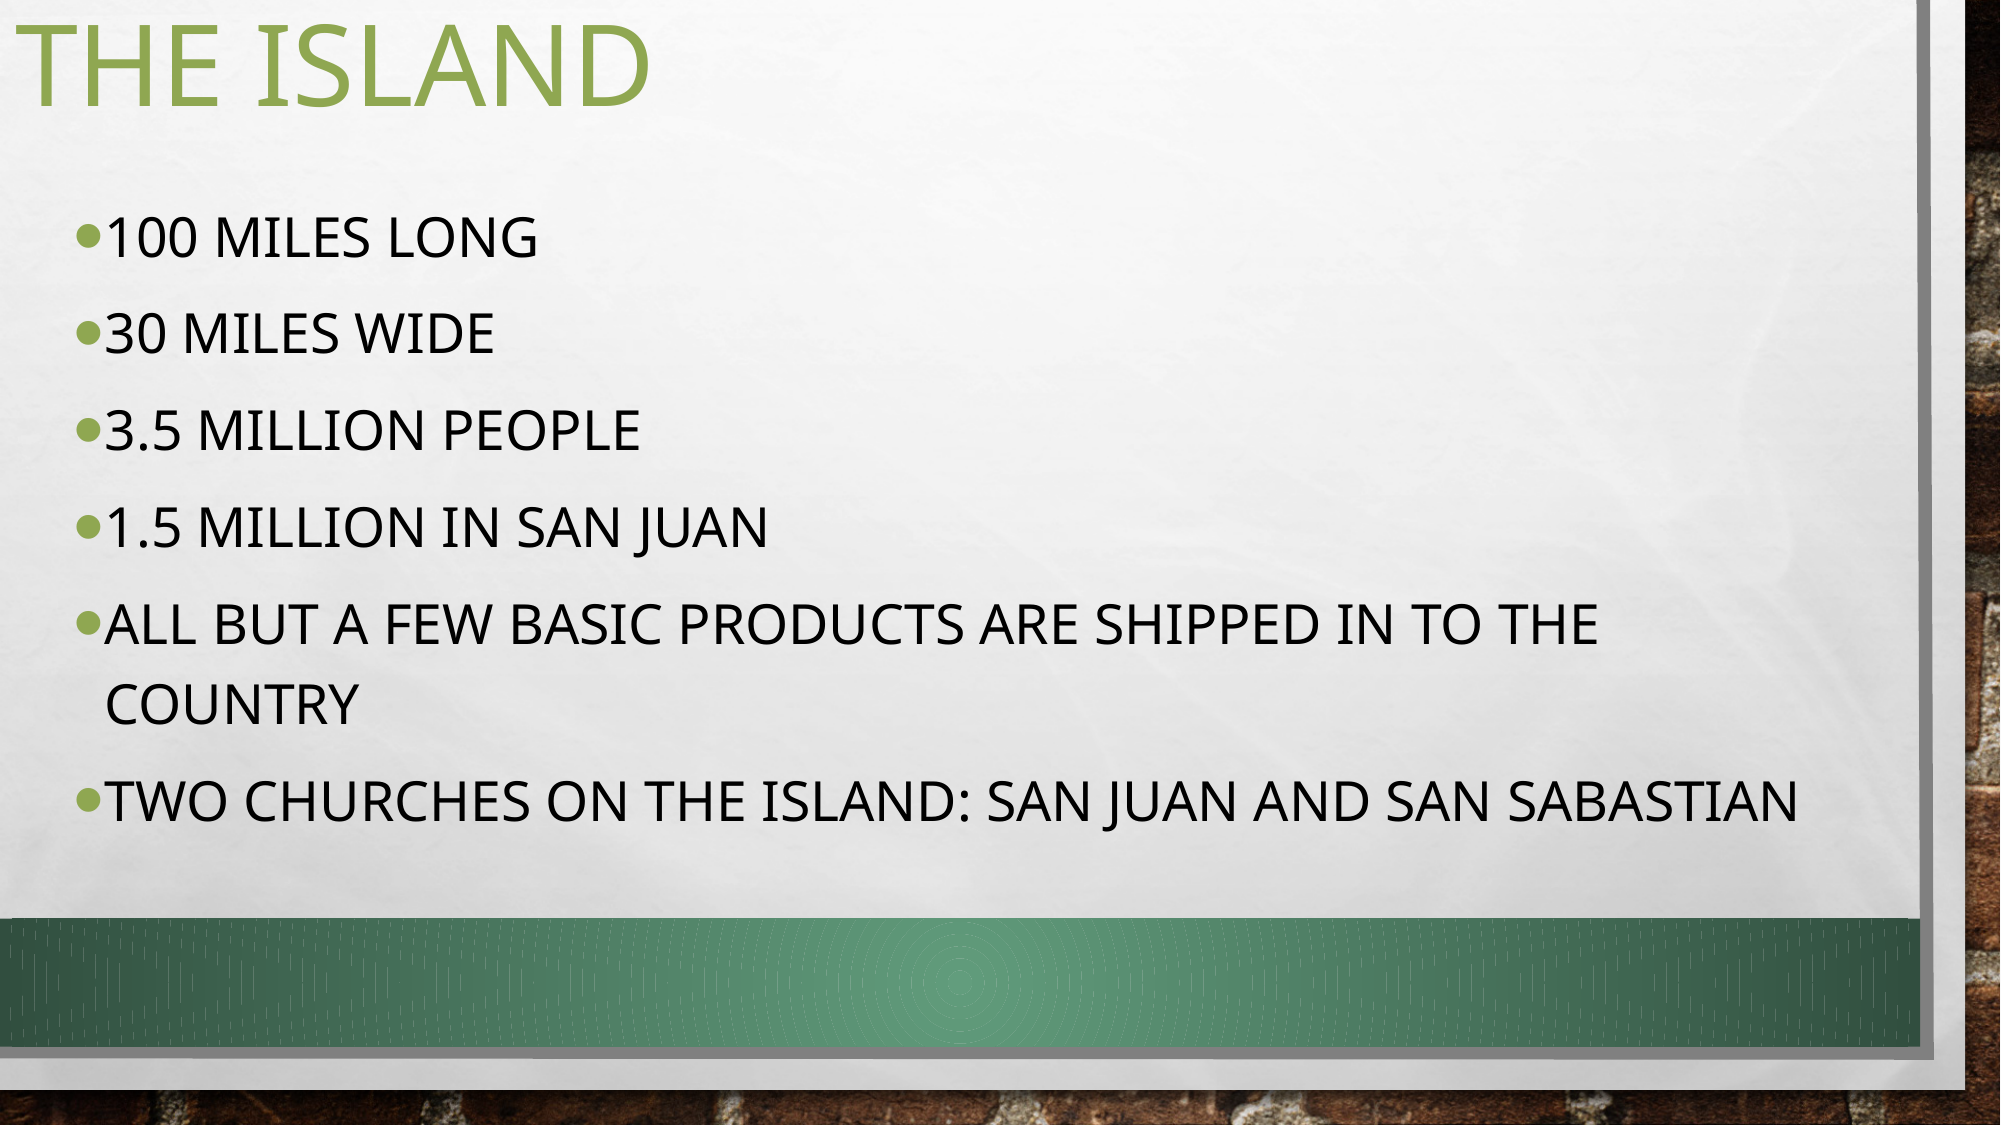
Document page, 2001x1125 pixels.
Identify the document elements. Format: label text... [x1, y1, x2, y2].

title The island [0, 0, 1706, 140]
list 100 miles long 30 miles wide 3.5 million people 1.5 million in San juan All but a few basic products are shipped in to the country Two churches on the island: San juan and san sabastian [58, 139, 1818, 882]
picture [0, 0, 2000, 1125]
